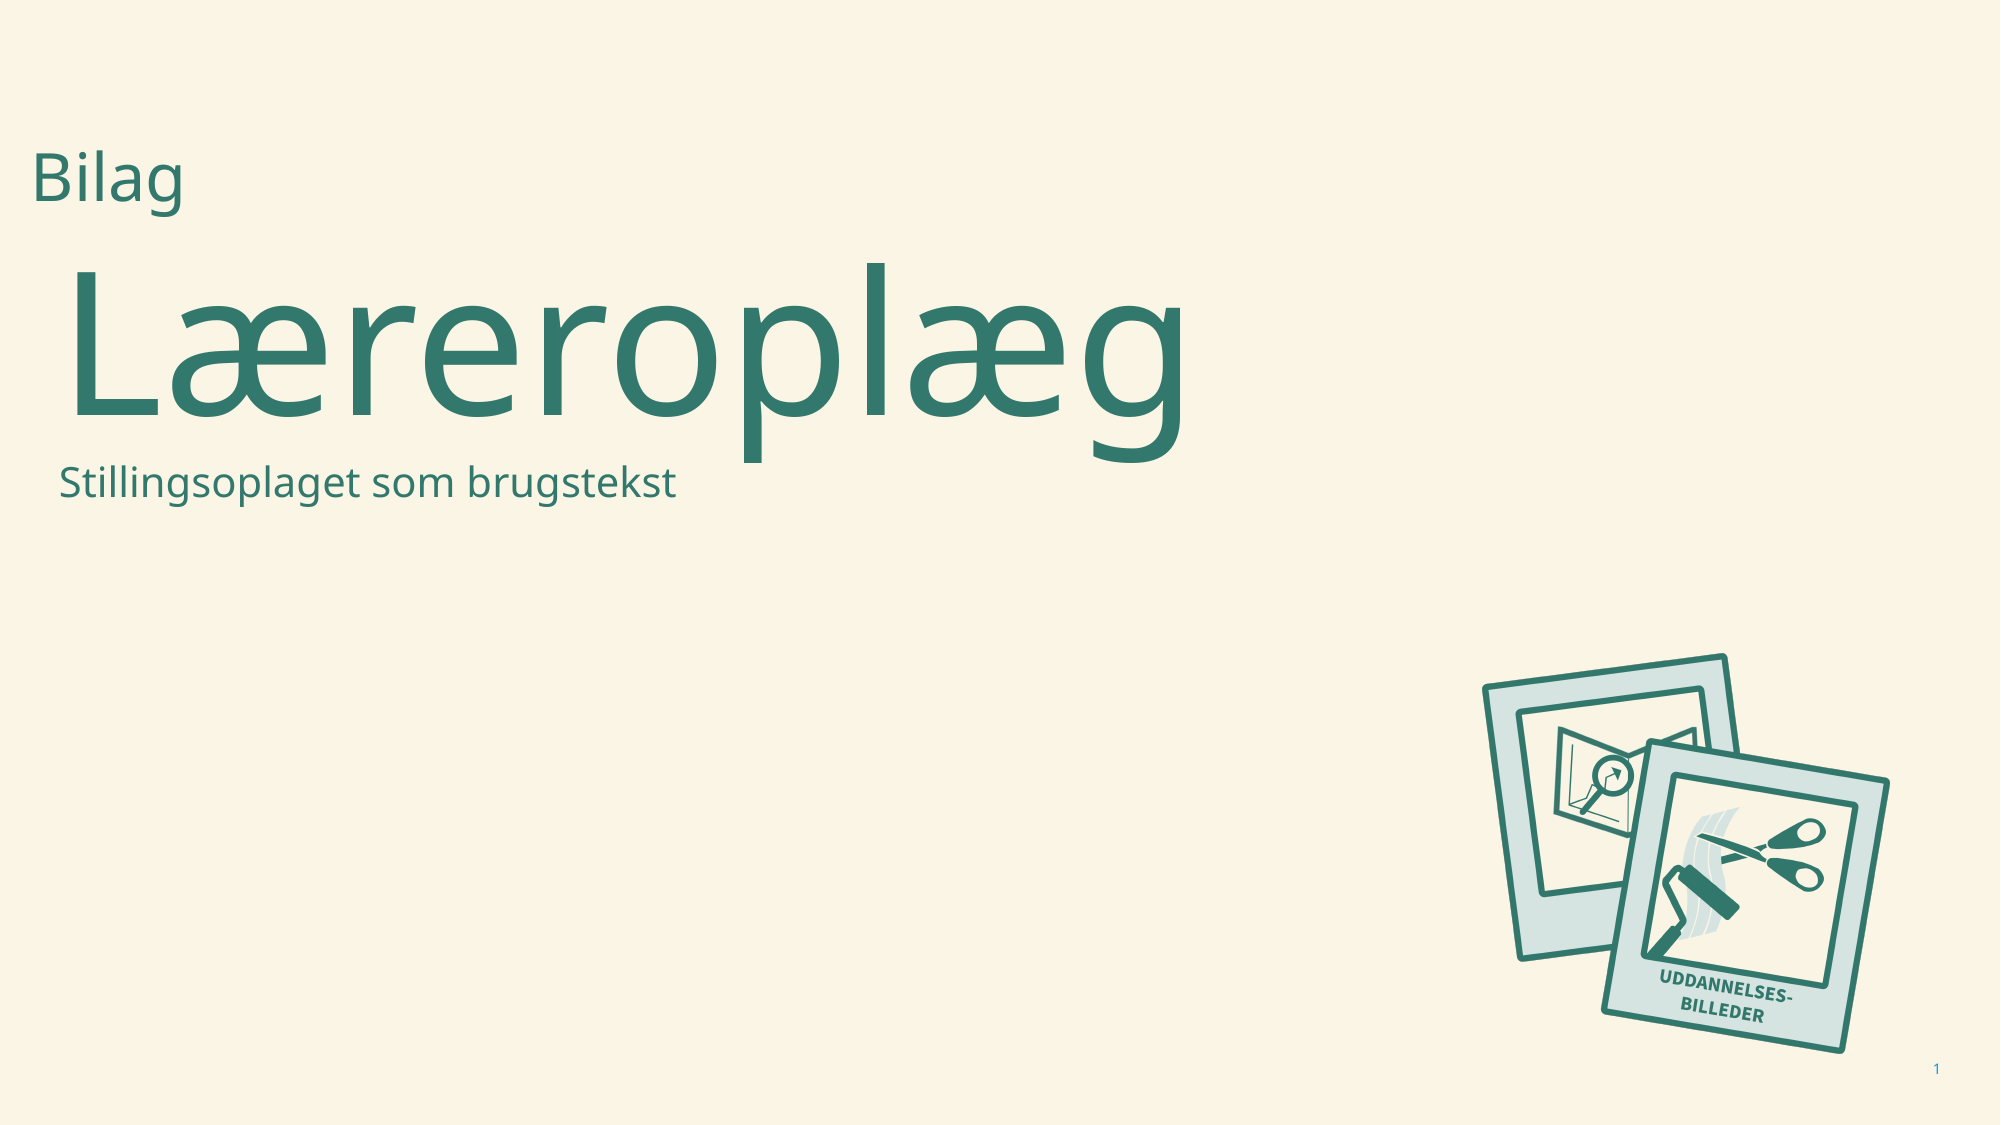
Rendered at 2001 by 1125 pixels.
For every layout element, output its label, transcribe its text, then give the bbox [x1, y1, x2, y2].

text_box Læreroplæg Stillingsoplaget som brugstekst [59, 215, 1780, 348]
text_box Bilag [30, 134, 205, 215]
slide_number 1 [1838, 1062, 1942, 1081]
picture [1482, 653, 1890, 1054]
